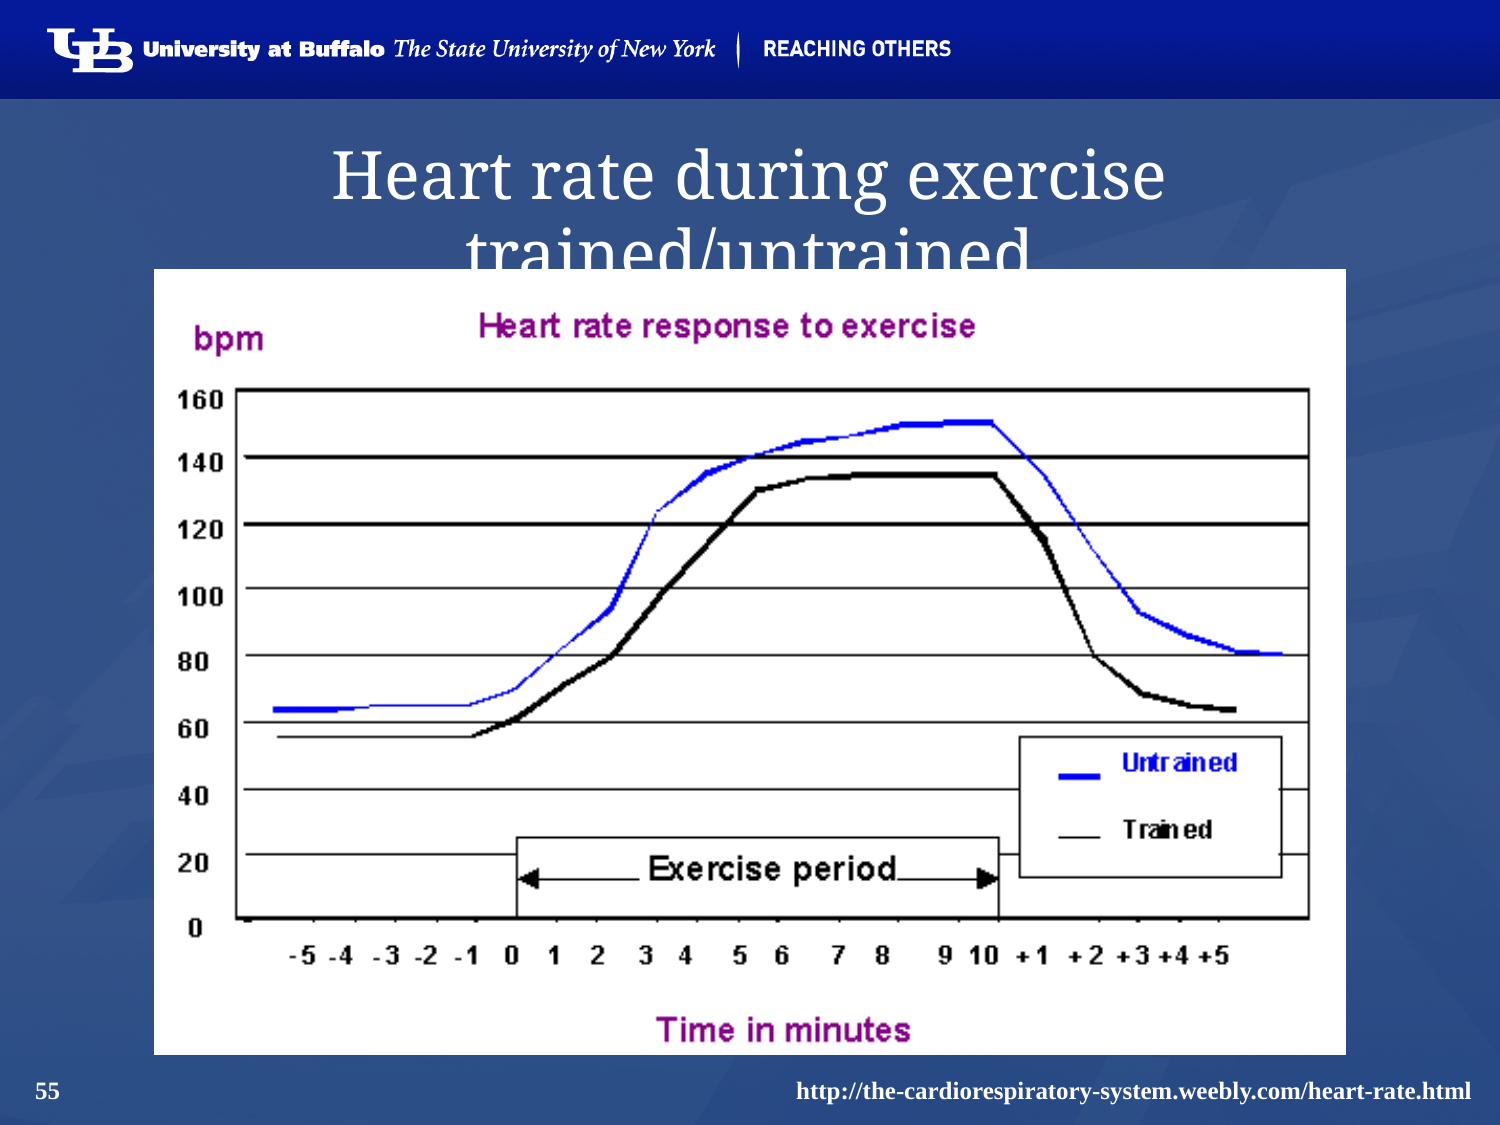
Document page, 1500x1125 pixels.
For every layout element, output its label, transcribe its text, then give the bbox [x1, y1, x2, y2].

text_box http://the-cardiorespiratory-system.weebly.com/heart-rate.html [449, 1067, 1488, 1112]
picture [154, 268, 1346, 1055]
title Heart rate during exercise trained/untrained [37, 125, 1463, 250]
picture [0, 0, 1500, 99]
slide_number 55 [3, 1059, 75, 1120]
